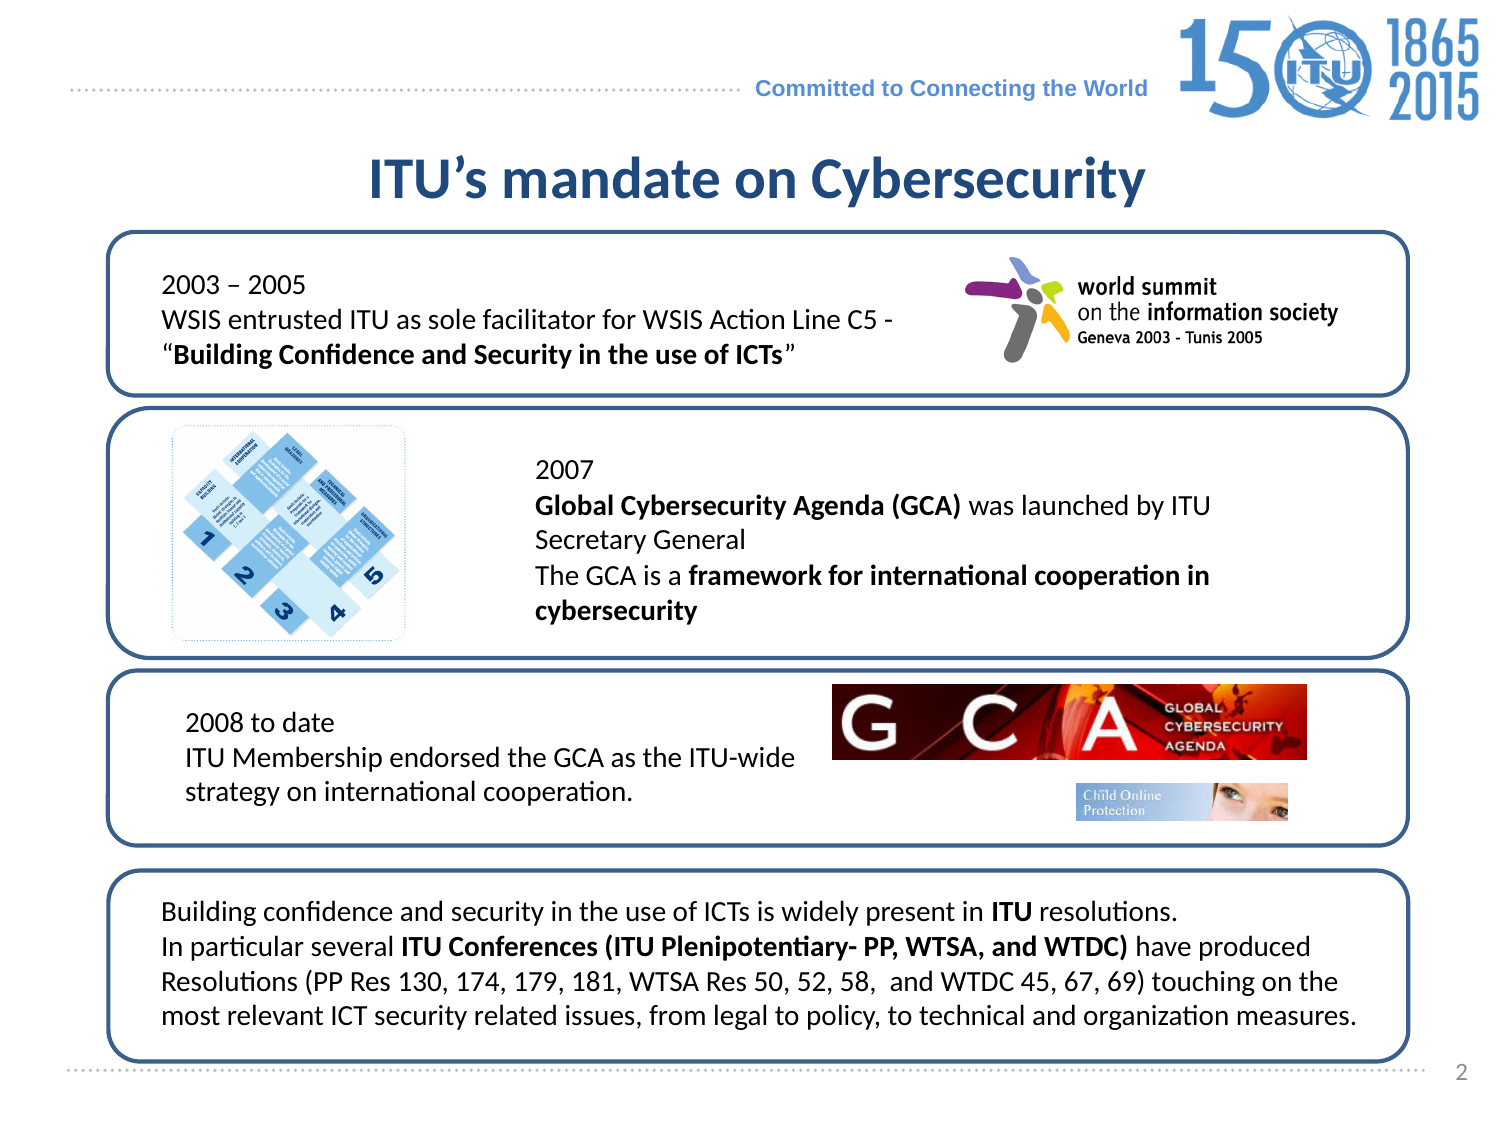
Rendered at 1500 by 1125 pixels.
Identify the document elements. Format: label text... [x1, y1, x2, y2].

text_box [106, 868, 1411, 1064]
picture [170, 421, 409, 643]
picture [957, 247, 1388, 375]
text_box [105, 405, 1410, 661]
picture [1075, 782, 1288, 821]
title ITU’s mandate on Cybersecurity [82, 131, 1433, 282]
slide_number 2 [1133, 1040, 1484, 1101]
text_box [105, 668, 1410, 848]
picture [1175, 8, 1484, 125]
picture [832, 684, 1307, 760]
text_box [105, 229, 1410, 398]
